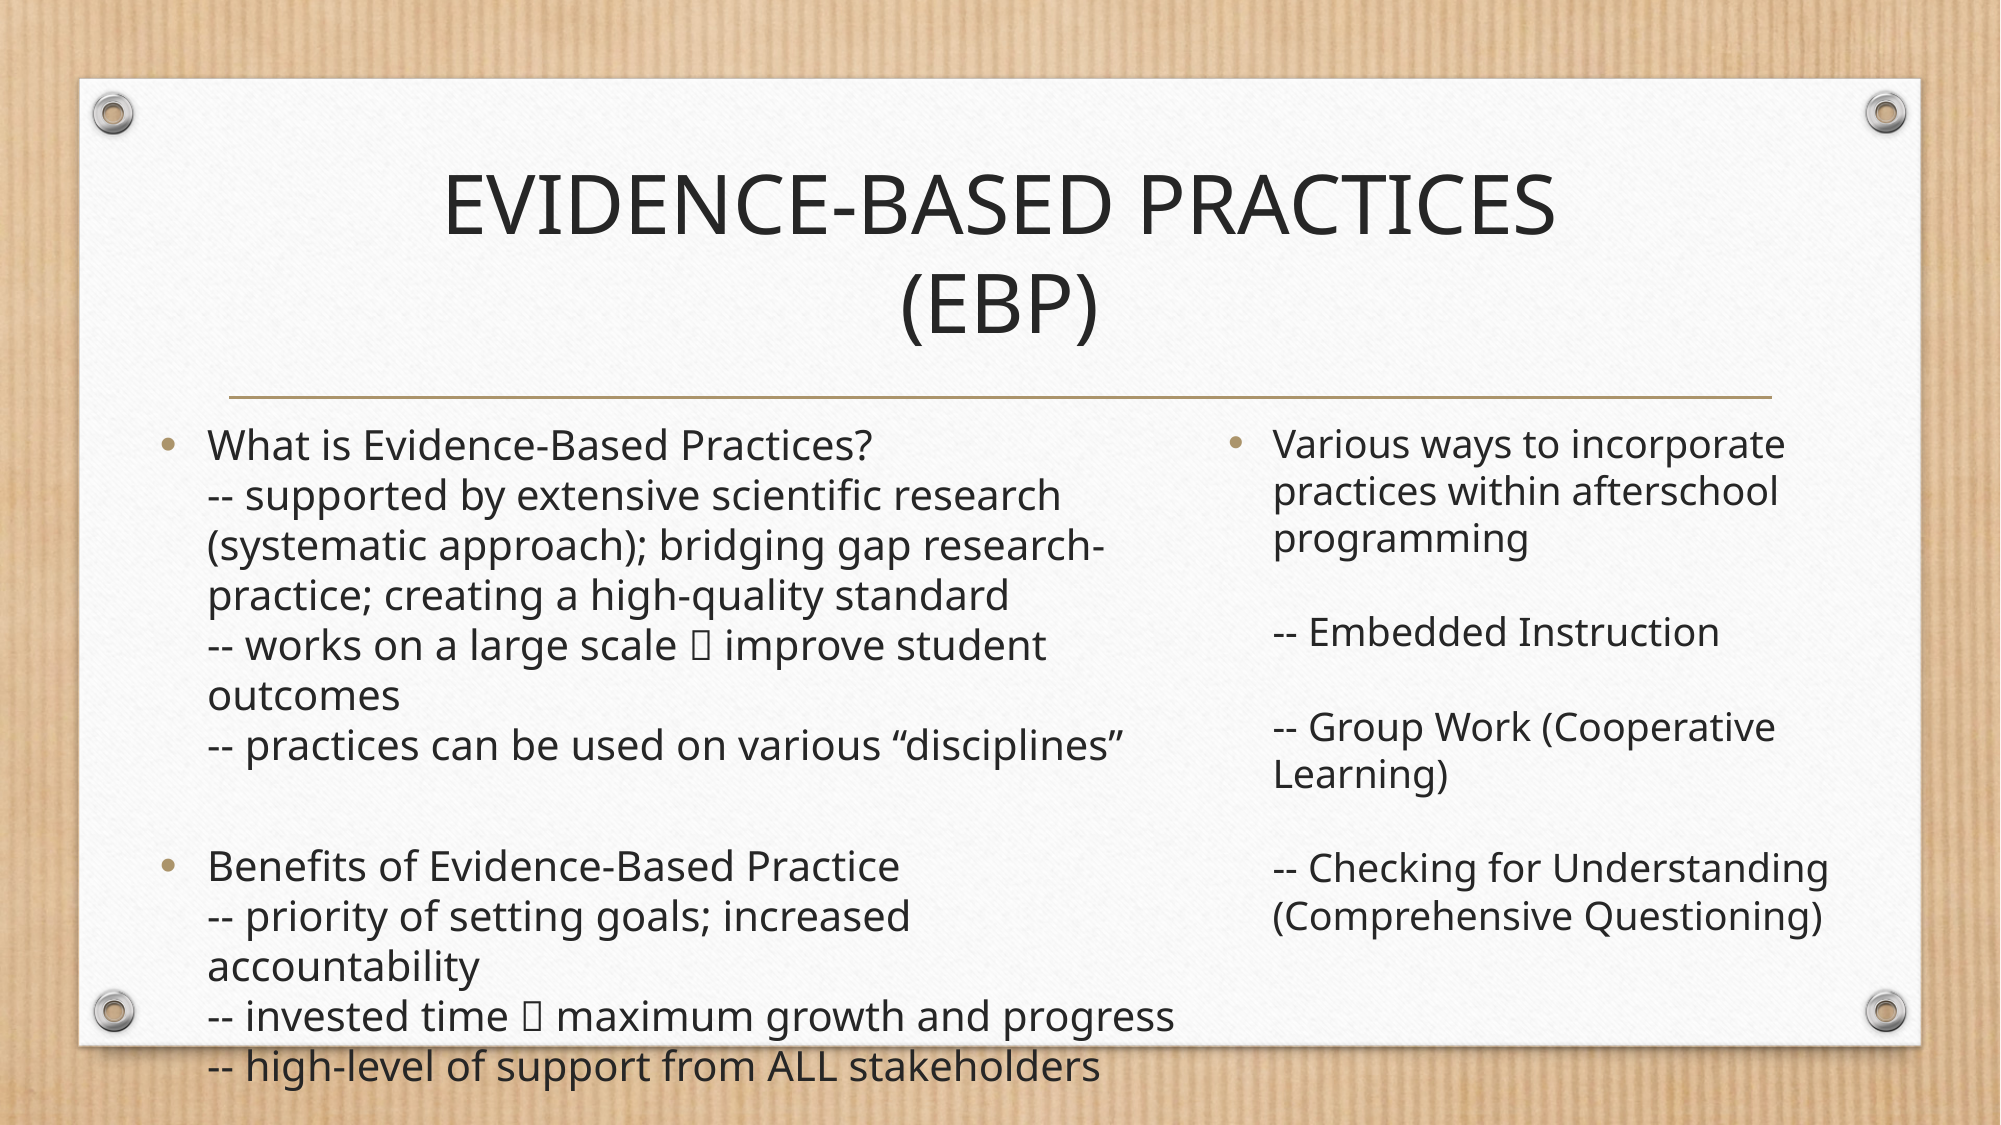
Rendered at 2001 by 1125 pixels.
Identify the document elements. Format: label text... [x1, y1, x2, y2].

title EVIDENCE-BASED PRACTICES (EBP) [212, 144, 1788, 358]
list What is Evidence-Based Practices? -- supported by extensive scientific research (systematic approach); bridging gap research-practice; creating a high-quality standard -- works on a large scale  improve student outcomes -- practices can be used on various “disciplines” Benefits of Evidence-Based Practice -- priority of setting goals; increased accountability -- invested time  maximum growth and progress -- high-level of support from ALL stakeholders [145, 411, 1202, 1089]
picture [0, 0, 2001, 1125]
list Various ways to incorporate practices within afterschool programming -- Embedded Instruction -- Group Work (Cooperative Learning) -- Checking for Understanding (Comprehensive Questioning) [1213, 411, 1855, 1066]
